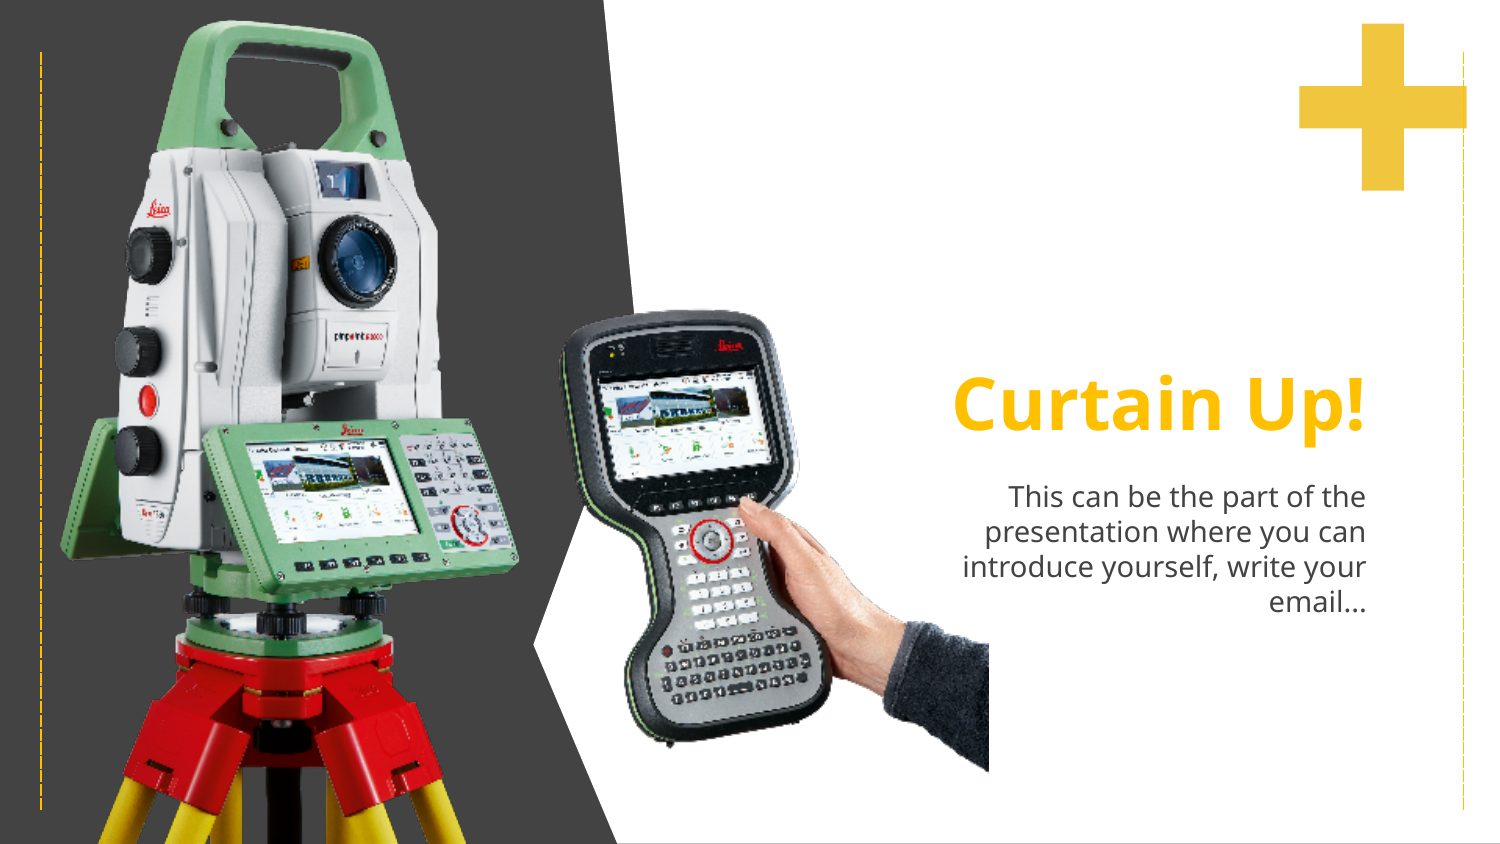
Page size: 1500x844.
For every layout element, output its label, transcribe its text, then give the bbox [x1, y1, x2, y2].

subtitle This can be the part of the presentation where you can introduce yourself, write your email... [989, 489, 1382, 608]
title Curtain Up! [989, 312, 1382, 489]
picture [30, 0, 989, 844]
